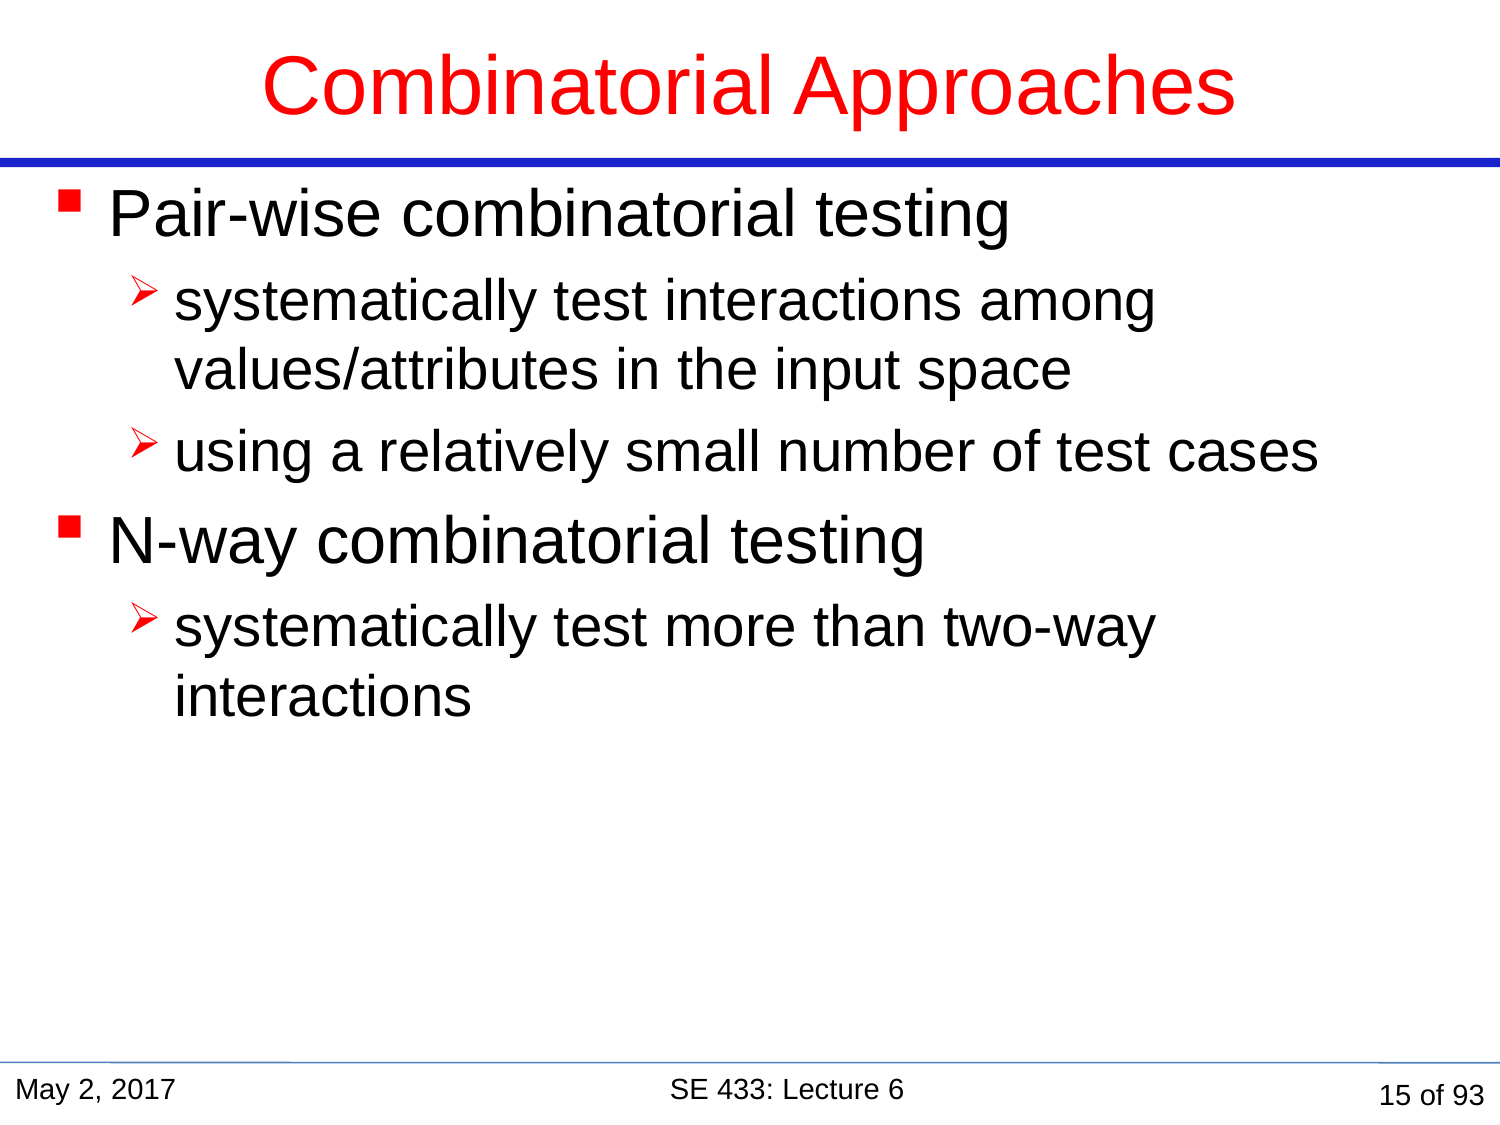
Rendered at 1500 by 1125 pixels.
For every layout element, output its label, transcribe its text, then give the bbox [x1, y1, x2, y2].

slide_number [0, 1062, 324, 1125]
slide_number 15 of 93 [1249, 1062, 1500, 1125]
title Combinatorial Approaches [0, 0, 1500, 163]
footer SE 433: Lecture 6 [324, 1062, 1249, 1125]
list Pair-wise combinatorial testing systematically test interactions among values/attributes in the input space using a relatively small number of test cases N-way combinatorial testing systematically test more than two-way interactions [37, 162, 1463, 1062]
